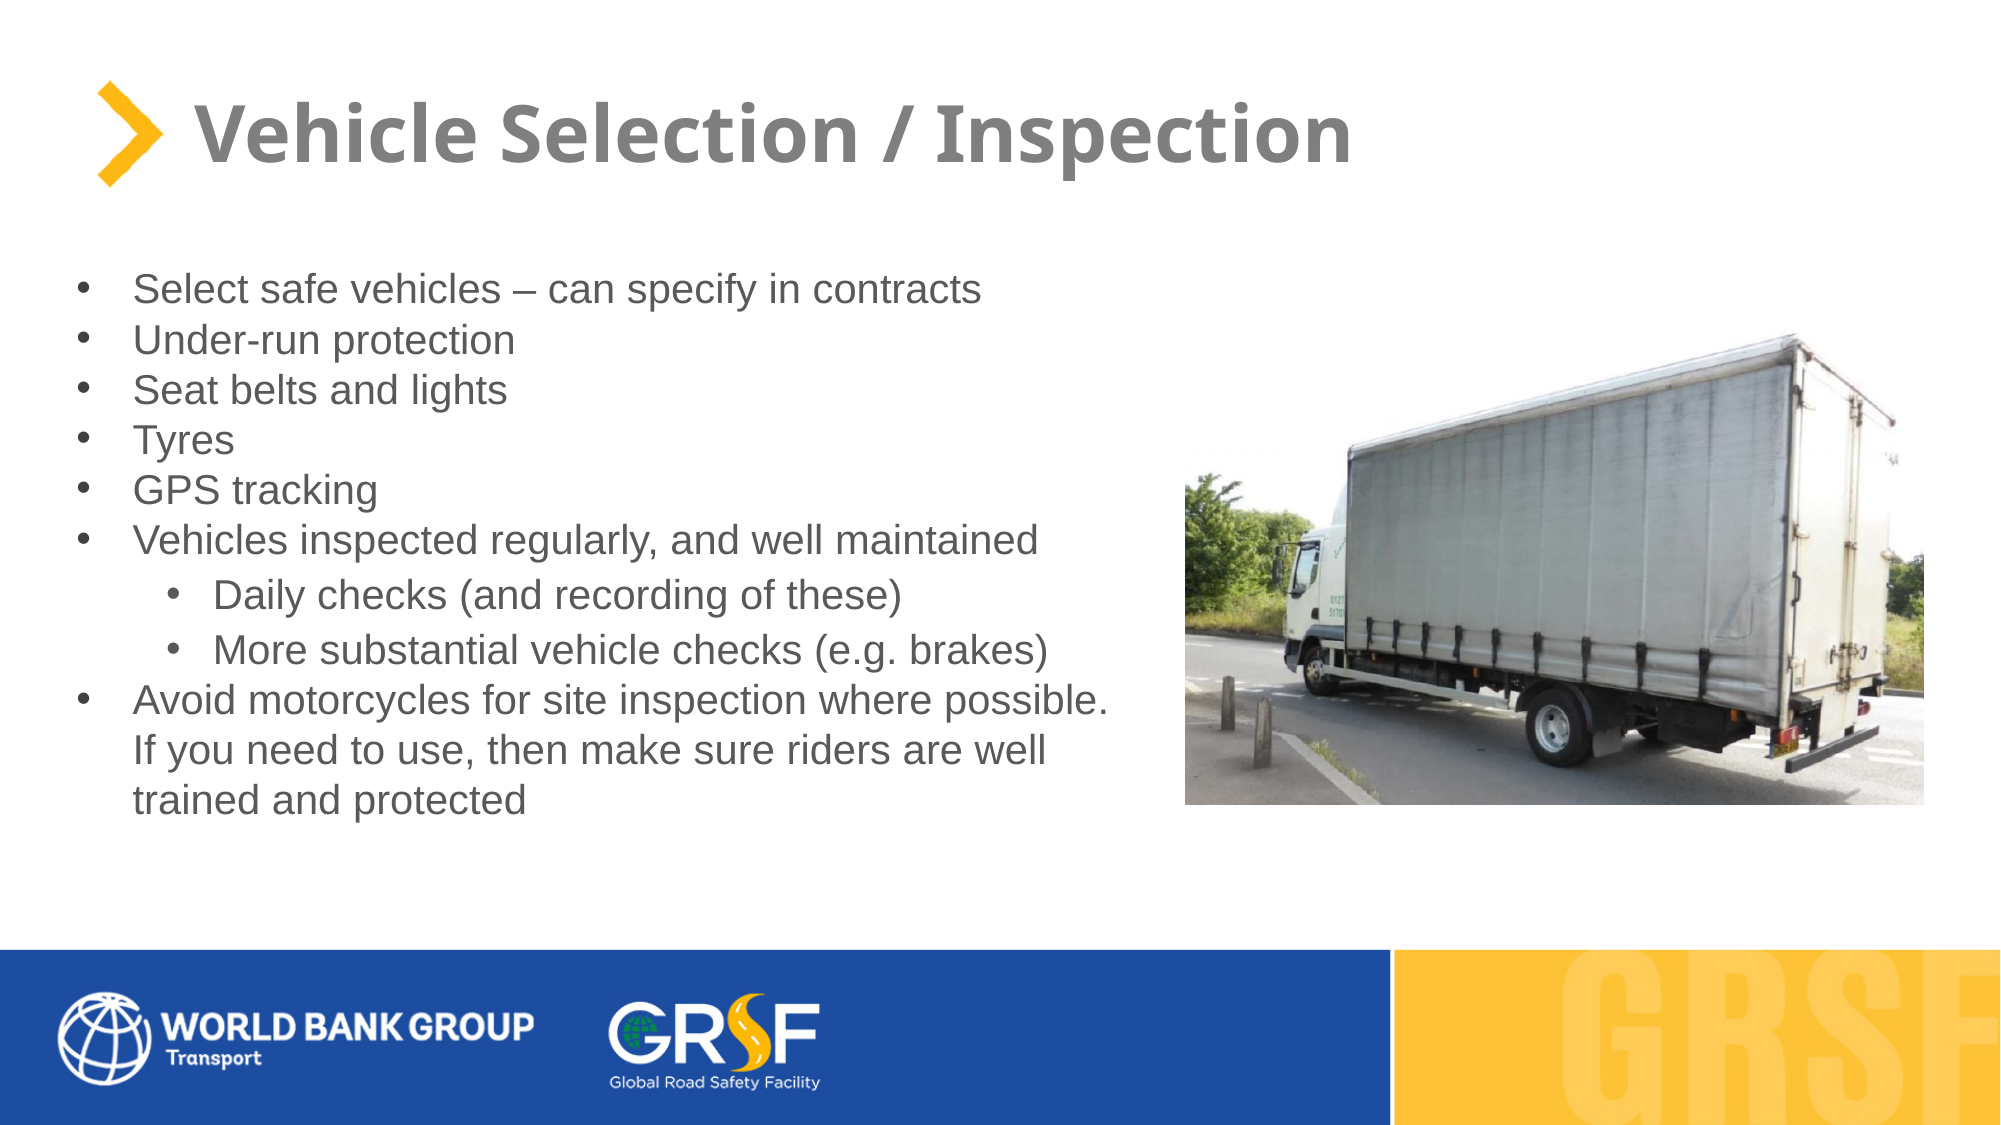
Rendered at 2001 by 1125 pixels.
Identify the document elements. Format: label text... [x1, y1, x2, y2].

picture [0, 0, 2001, 1125]
text_box Vehicle Selection / Inspection [180, 76, 1776, 187]
list Select safe vehicles – can specify in contracts Under-run protection Seat belts and lights Tyres GPS tracking Vehicles inspected regularly, and well maintained Daily checks (and recording of these) More substantial vehicle checks (e.g. brakes) Avoid motorcycles for site inspection where possible. If you need to use, then make sure riders are well trained and protected [76, 261, 1136, 1020]
